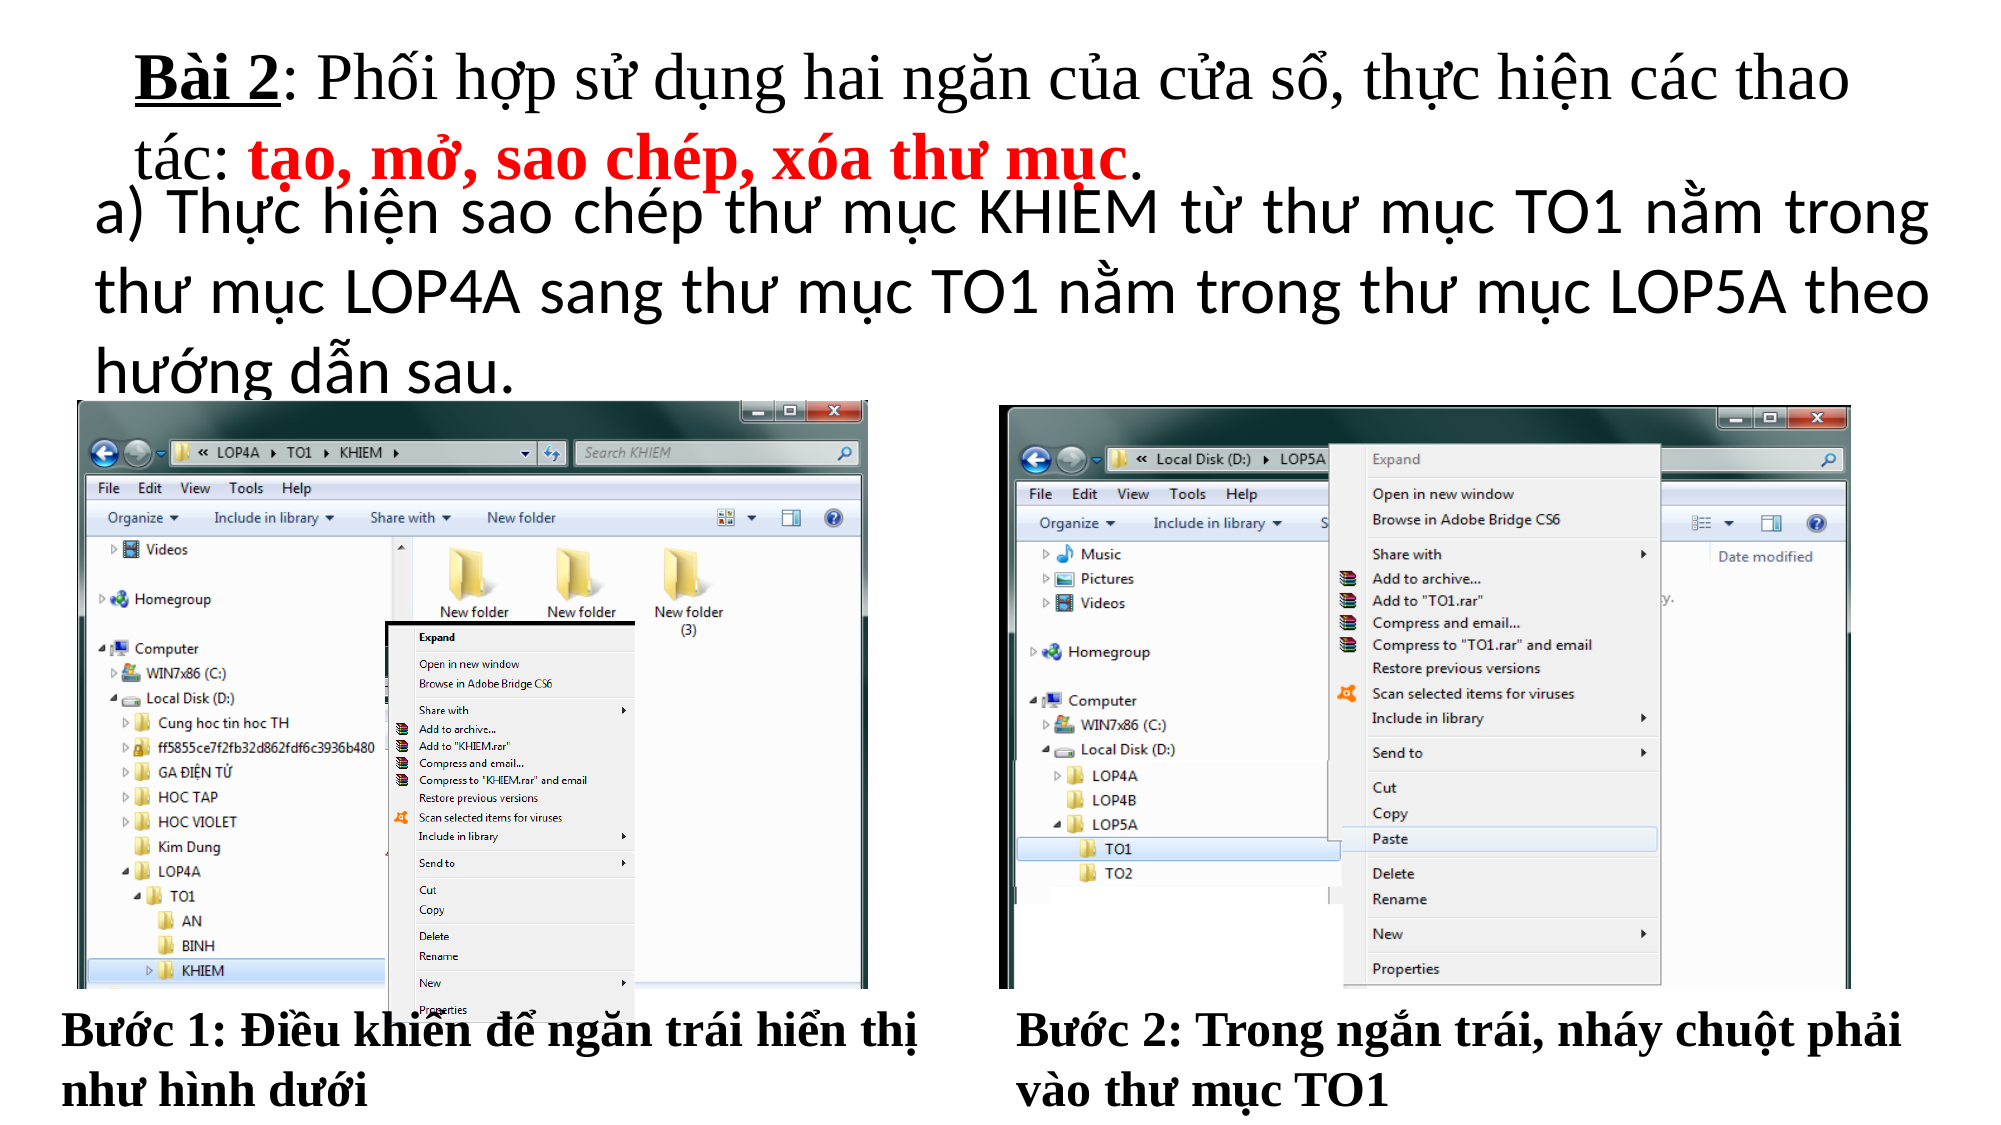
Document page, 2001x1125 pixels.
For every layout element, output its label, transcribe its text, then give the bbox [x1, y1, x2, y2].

text_box a) Thực hiện sao chép thư mục KHIEM từ thư mục TO1 nằm trong thư mục LOP4A sang thư mục TO1 nằm trong thư mục LOP5A theo hướng dẫn sau. [79, 159, 1948, 494]
picture [77, 400, 868, 1023]
text_box Bước 1: Điều khiển để ngăn trái hiển thị như hình dưới [46, 988, 961, 1124]
text_box Bài 2: Phối hợp sử dụng hai ngăn của cửa sổ, thực hiện các thao tác: tạo, mở, sao chép, xóa thư mục. [119, 25, 1907, 159]
text_box Bước 2: Trong ngắn trái, nháy chuột phải vào thư mục TO1 [1001, 988, 1931, 1124]
picture [998, 405, 1851, 989]
